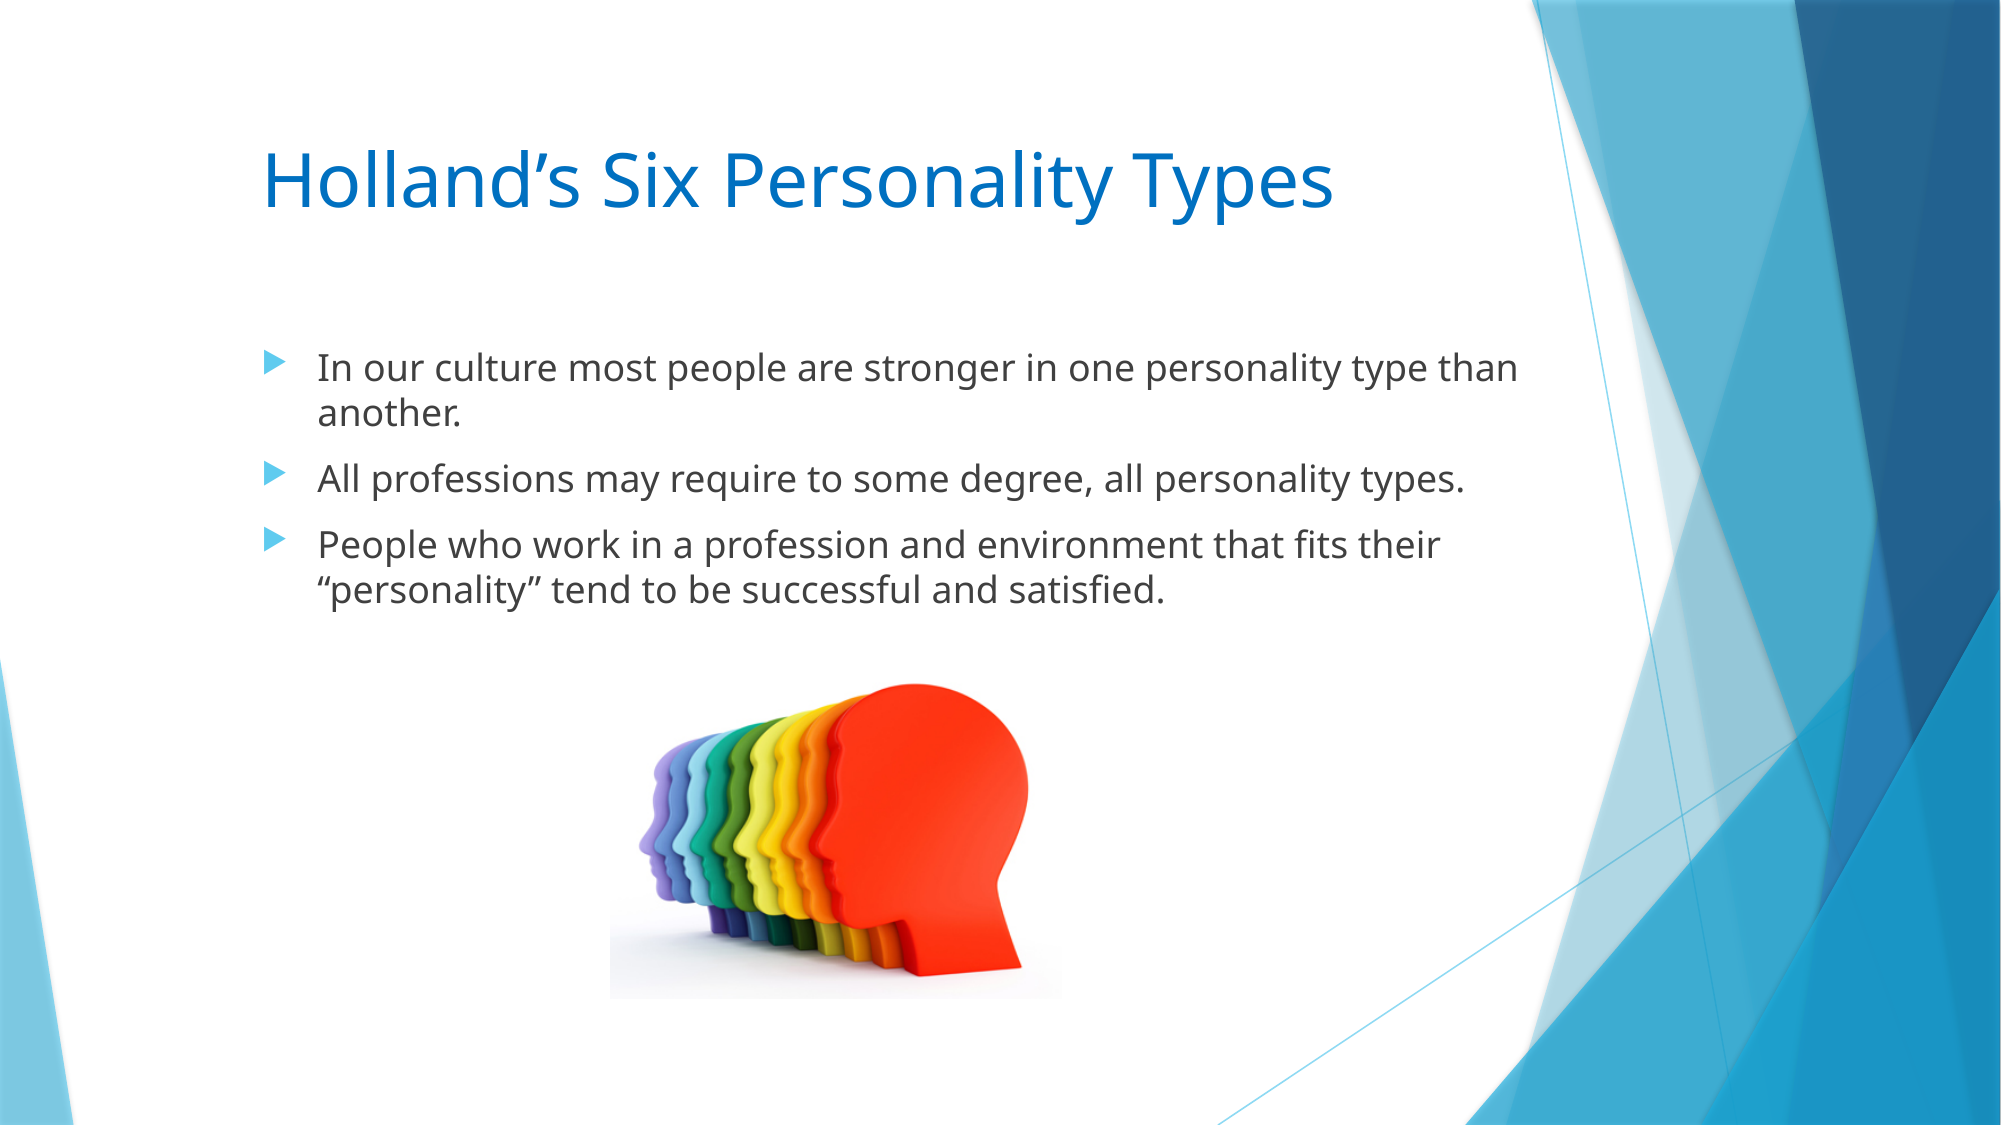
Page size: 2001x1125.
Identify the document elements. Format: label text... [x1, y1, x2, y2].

list In our culture most people are stronger in one personality type than another. All professions may require to some degree, all personality types. People who work in a profession and environment that fits their “personality” tend to be successful and satisfied. [246, 336, 1657, 974]
title Holland’s Six Personality Types [246, 124, 1522, 312]
picture [609, 654, 1063, 999]
